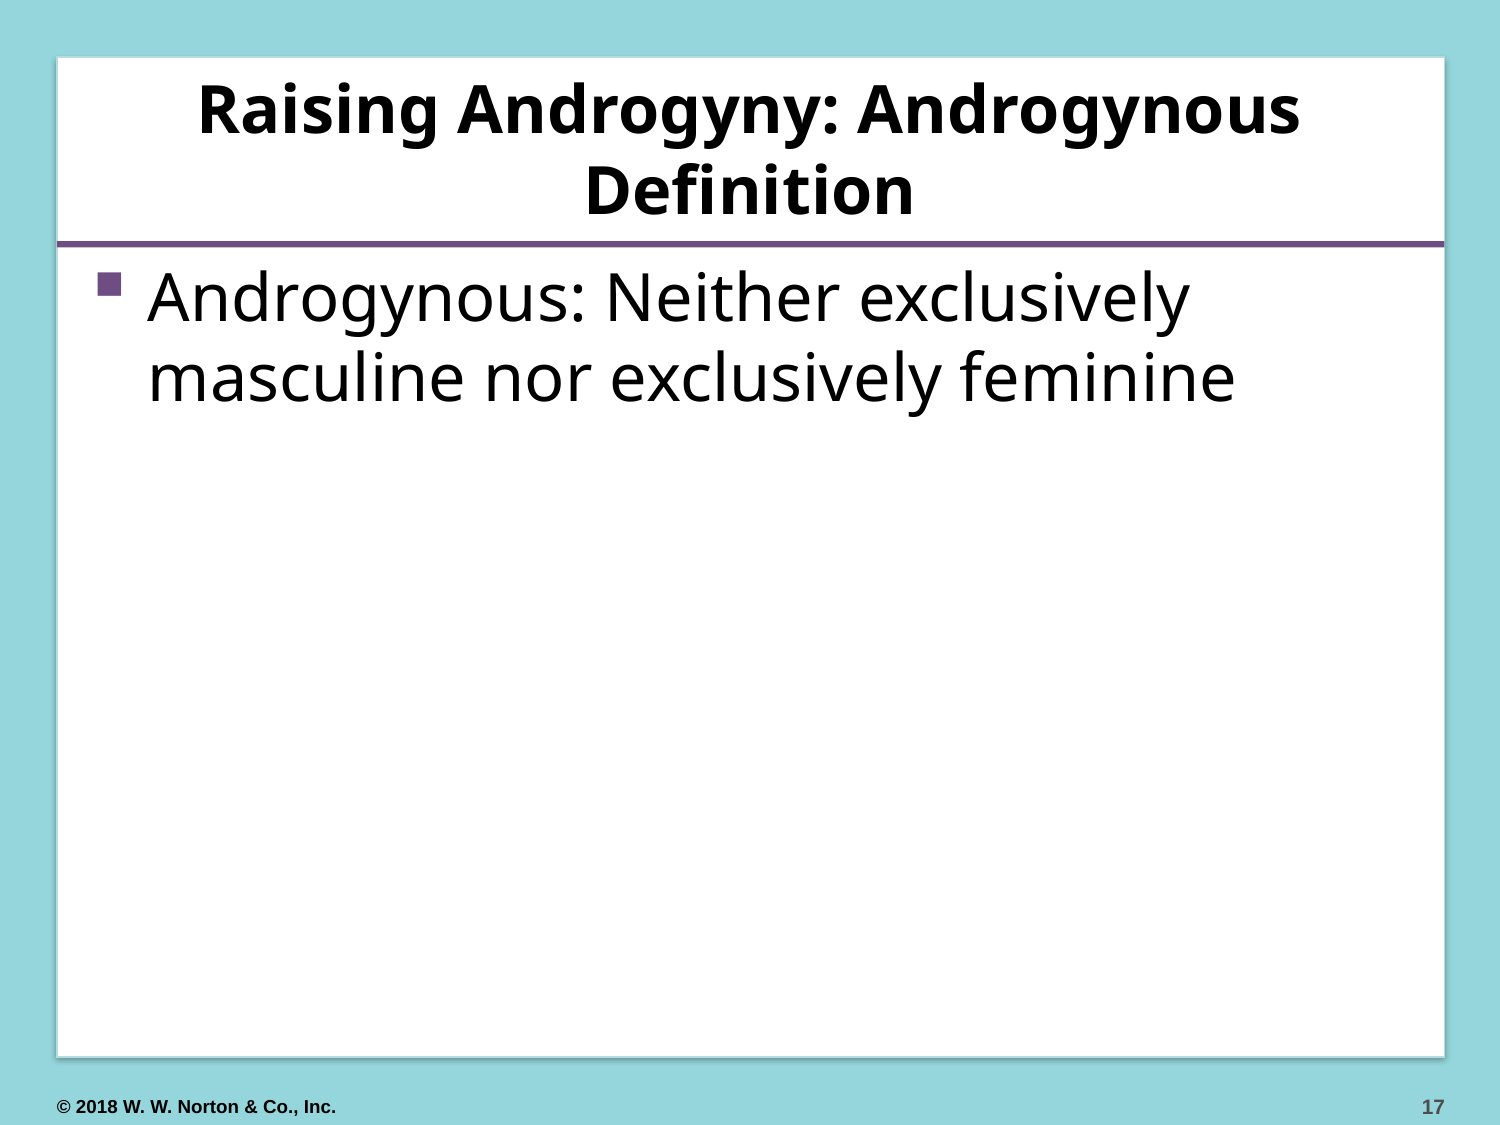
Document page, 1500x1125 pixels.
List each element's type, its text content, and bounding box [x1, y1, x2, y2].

list Androgynous: Neither exclusively masculine nor exclusively feminine [76, 247, 1413, 1025]
title Raising Androgyny: Androgynous Definition [57, 57, 1443, 238]
